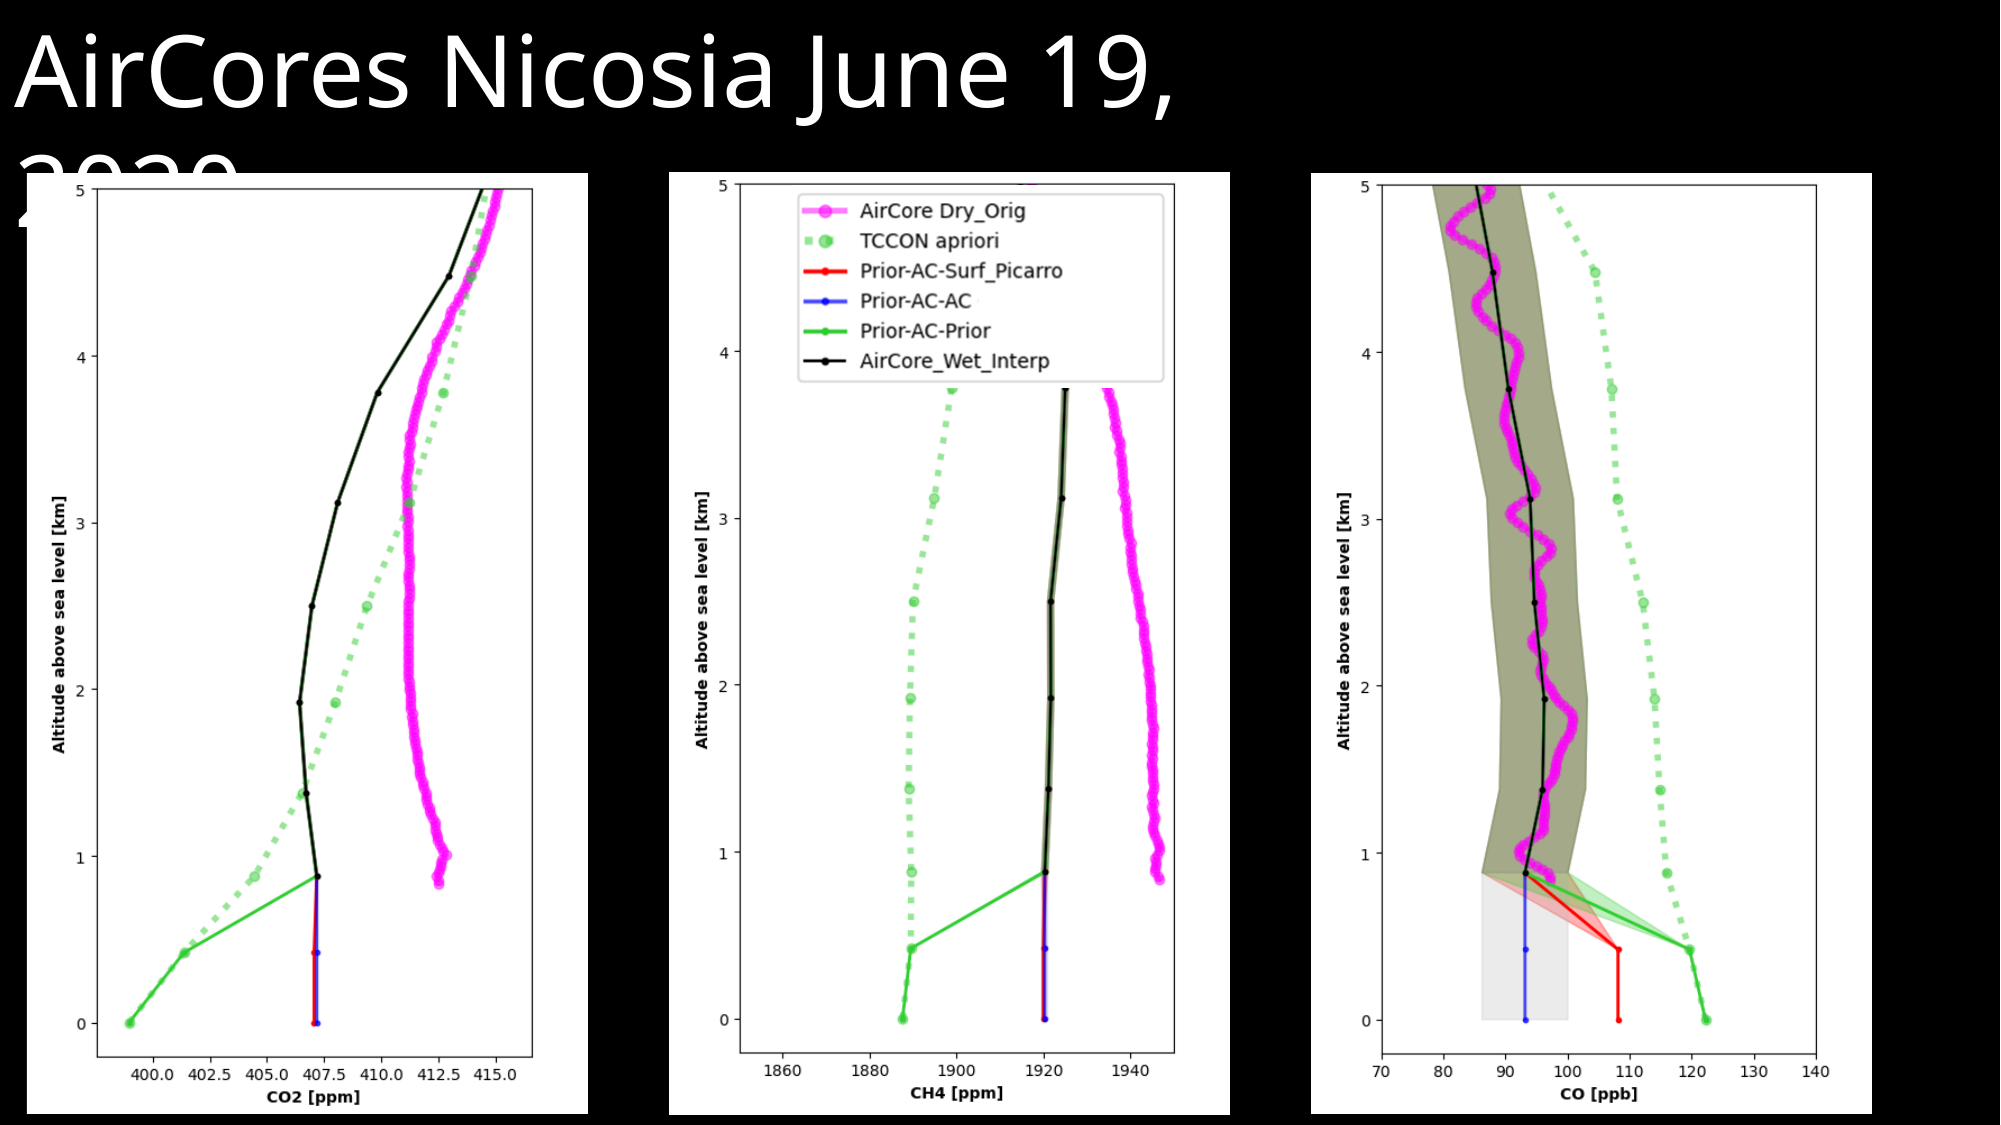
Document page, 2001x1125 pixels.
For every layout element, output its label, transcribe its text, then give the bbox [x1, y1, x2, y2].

text_box AirCores Nicosia June 19, 2020 [0, 0, 1364, 135]
picture [669, 172, 1230, 1115]
picture [1310, 173, 1872, 1114]
picture [26, 173, 588, 1114]
